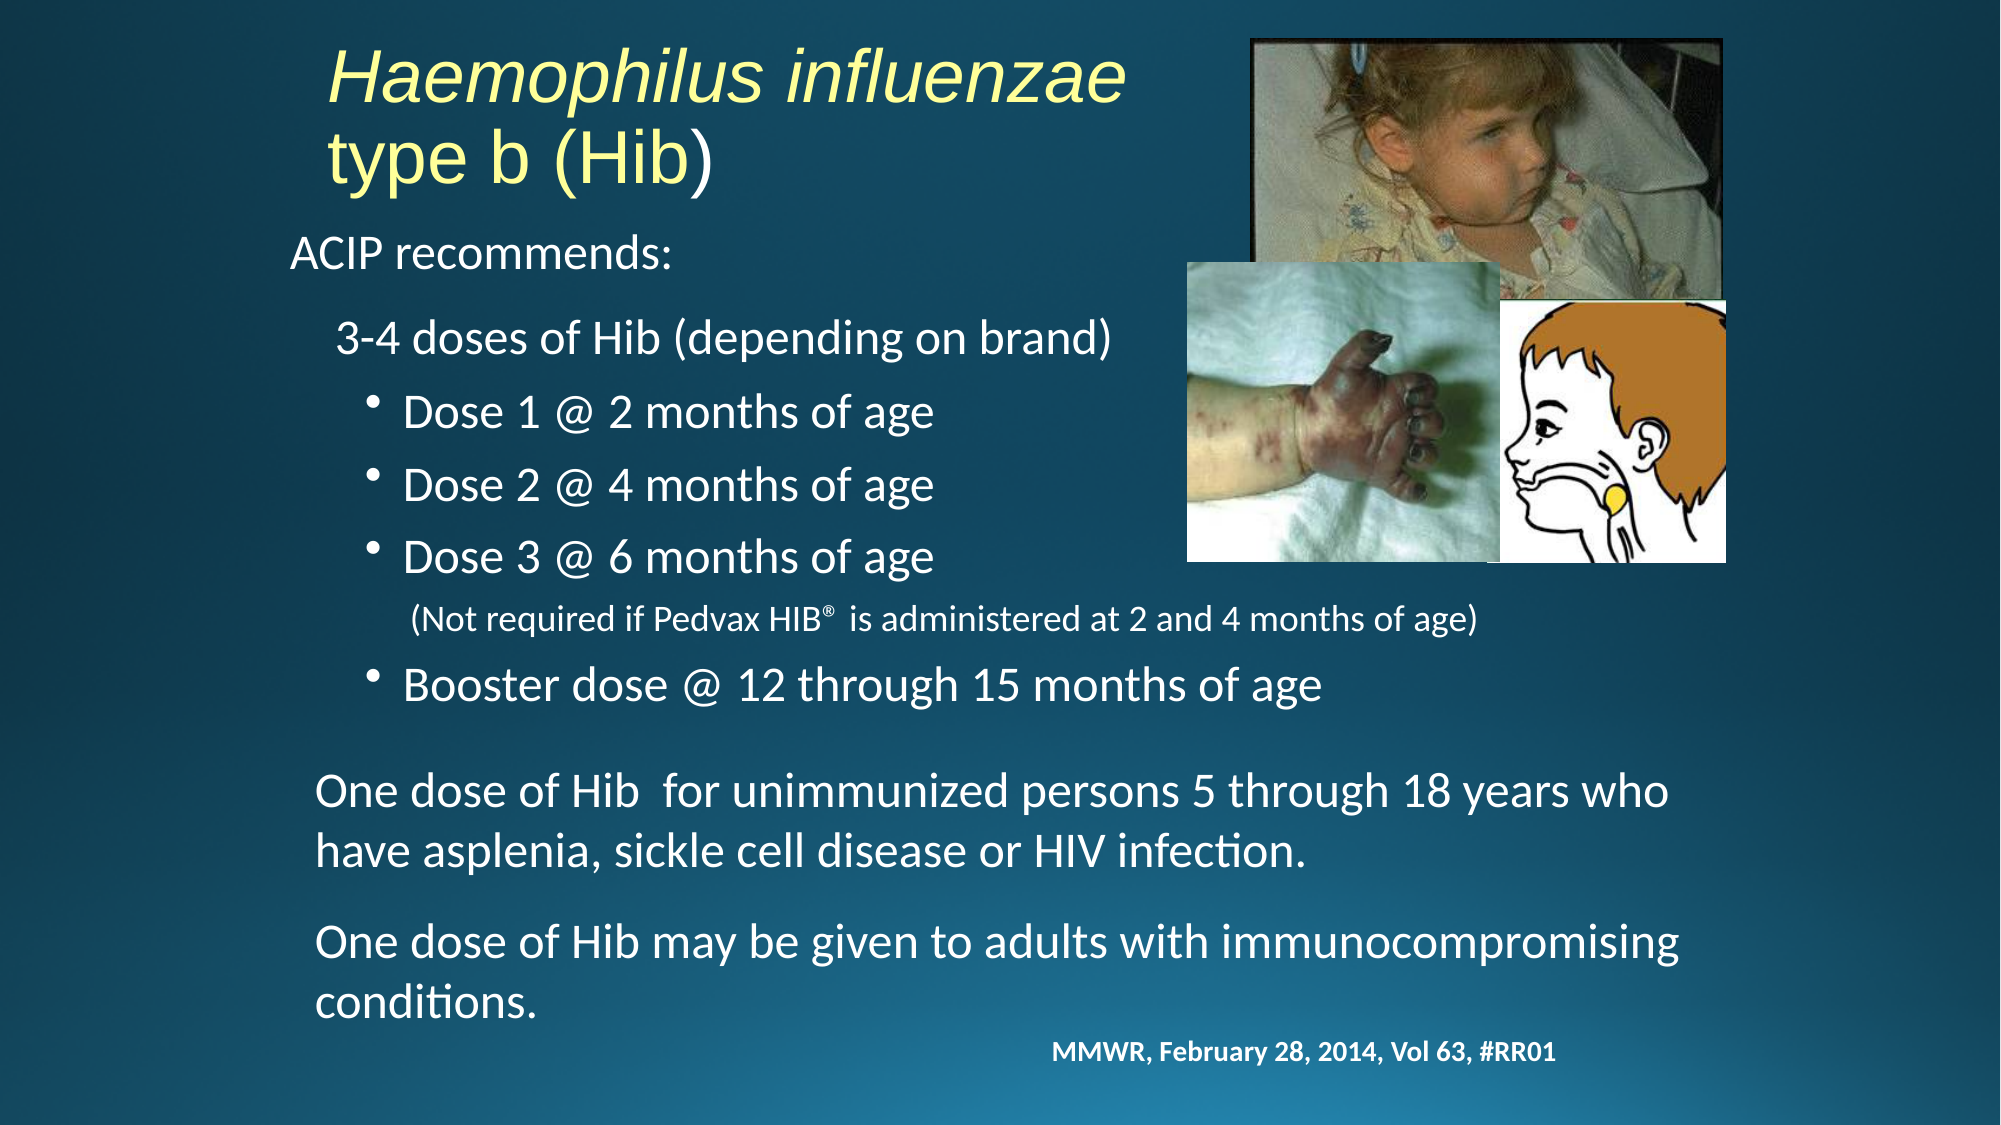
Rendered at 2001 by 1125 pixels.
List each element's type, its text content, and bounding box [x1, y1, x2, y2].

text_box ACIP recommends: 3-4 doses of Hib (depending on brand) Dose 1 @ 2 months of age Dose 2 @ 4 months of age Dose 3 @ 6 months of age (Not required if Pedvax HIB® is administered at 2 and 4 months of age) Booster dose @ 12 through 15 months of age [274, 212, 1713, 719]
title Haemophilus influenzae type b (Hib) [312, 0, 1200, 212]
text_box One dose of Hib may be given to adults with immunocompromising conditions. [299, 901, 1713, 1036]
text_box MMWR, February 28, 2014, Vol 63, #RR01 [1036, 1024, 1573, 1075]
picture [0, 0, 2001, 1125]
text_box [1487, 299, 1726, 563]
text_box One dose of Hib for unimmunized persons 5 through 18 years who have asplenia, sickle cell disease or HIV infection. [300, 749, 1700, 885]
